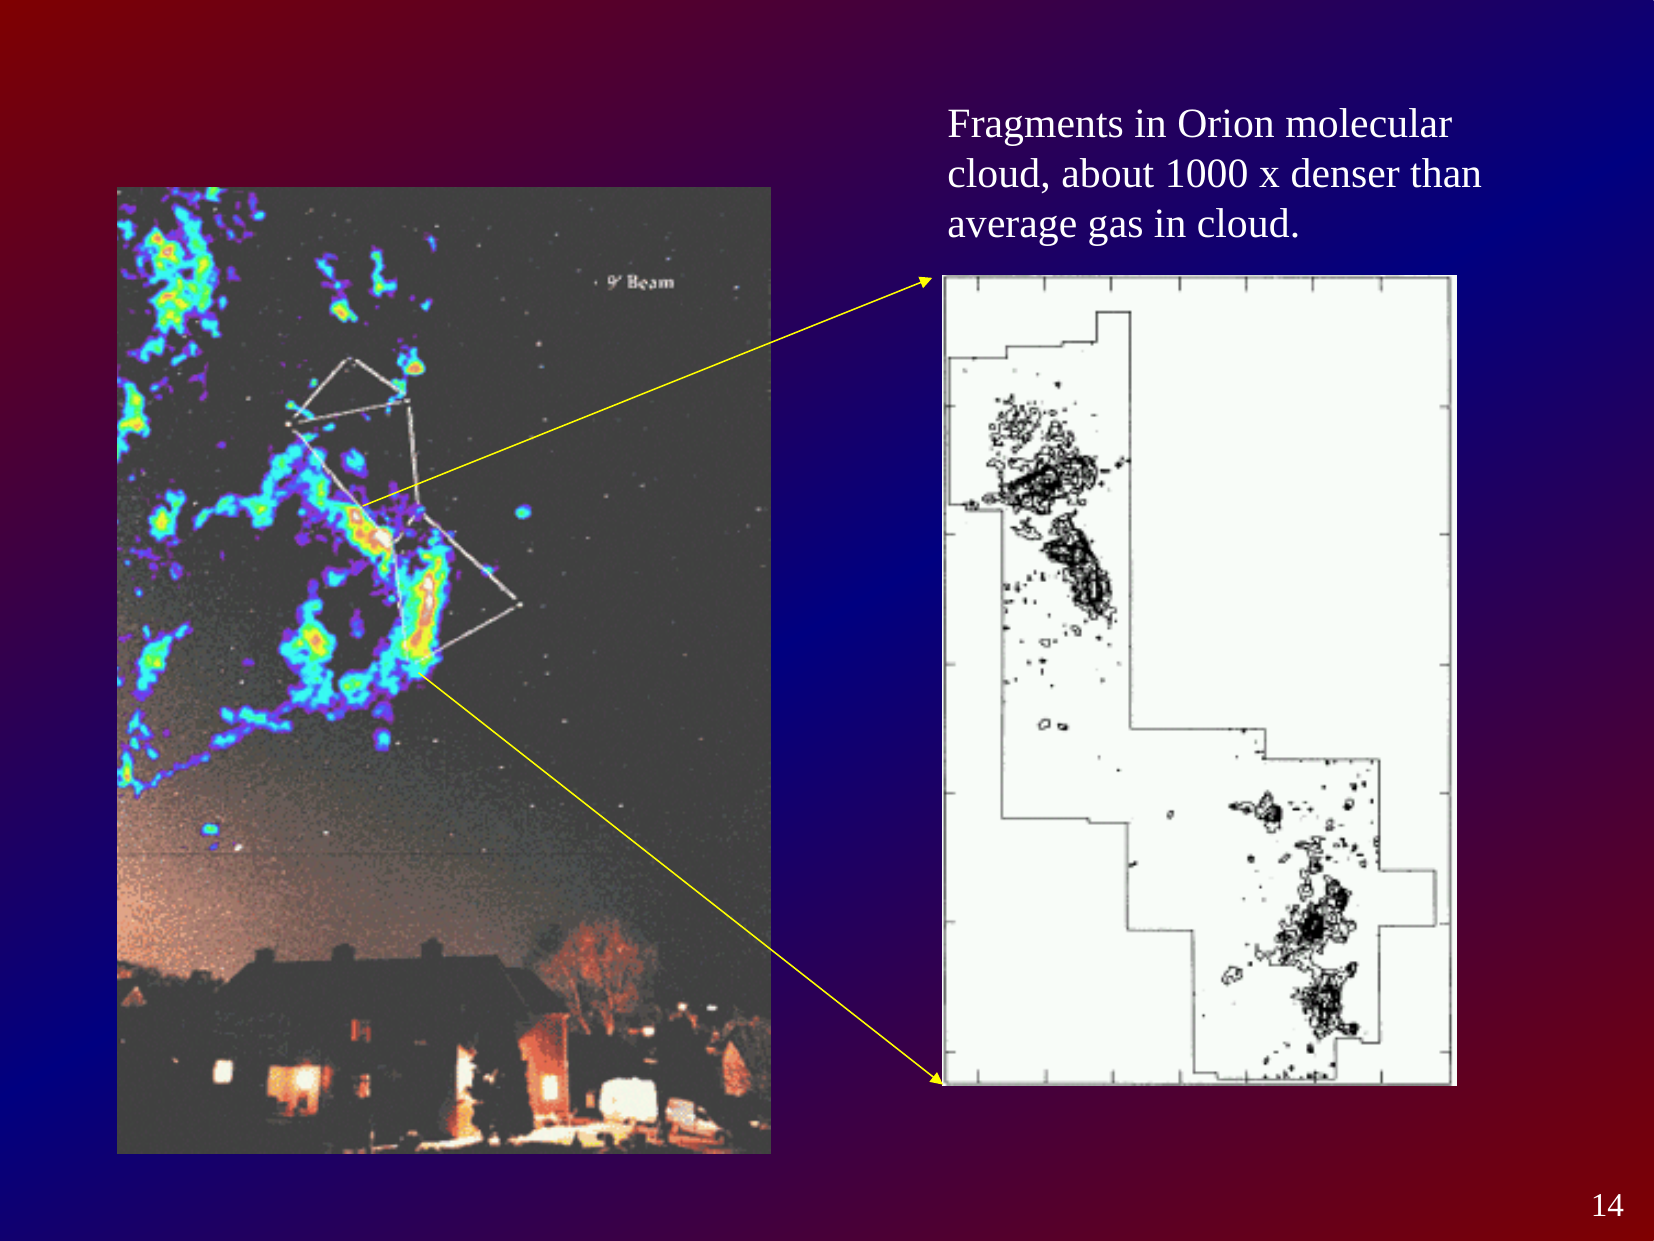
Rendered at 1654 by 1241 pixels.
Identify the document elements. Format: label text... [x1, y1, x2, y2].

picture [117, 187, 772, 1154]
text_box [776, 953, 936, 1084]
text_box [776, 276, 933, 341]
text_box Fragments in Orion molecular cloud, about 1000 x denser than average gas in cloud. [947, 95, 1484, 246]
slide_number 14 [1253, 1170, 1640, 1236]
picture [941, 275, 1457, 1086]
